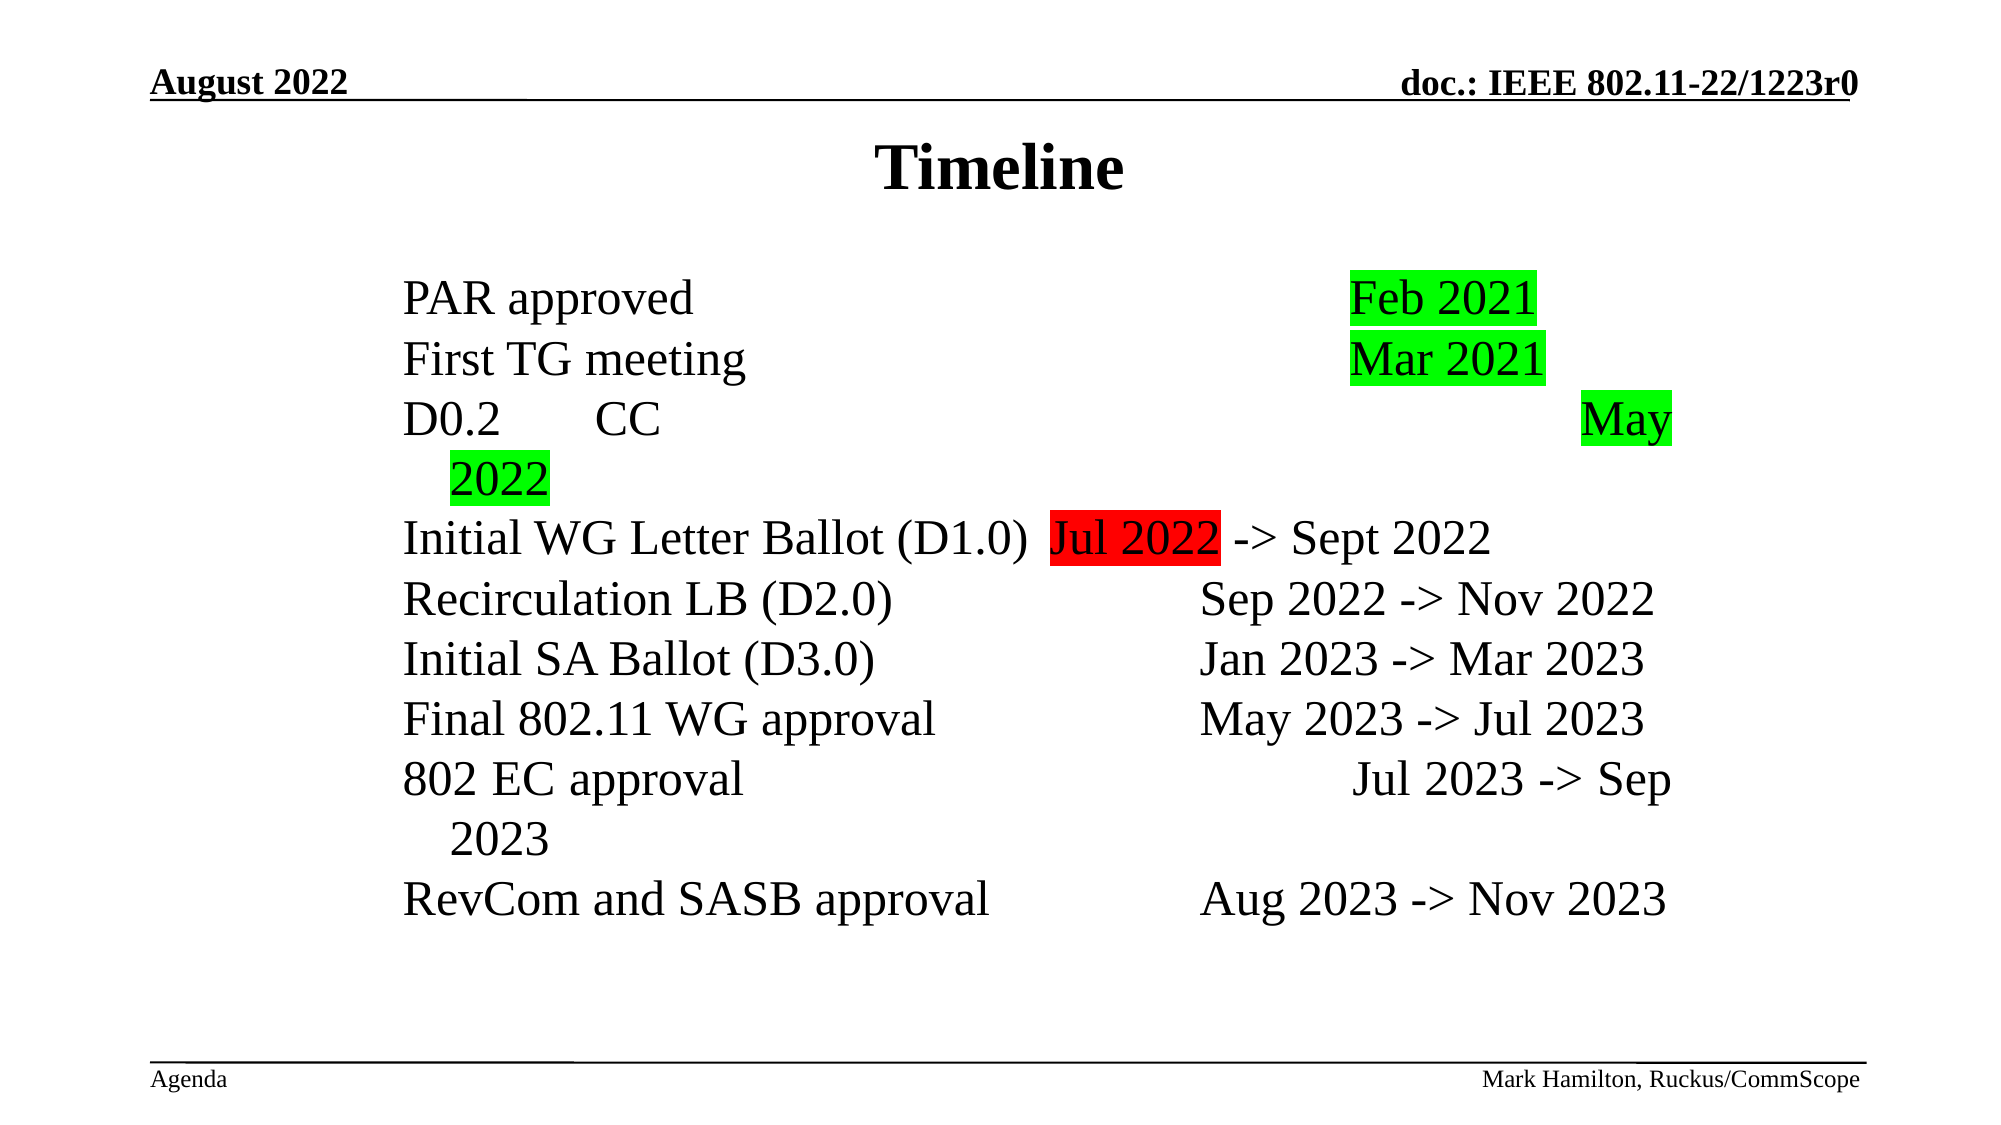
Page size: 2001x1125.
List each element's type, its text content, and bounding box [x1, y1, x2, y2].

title Timeline [362, 112, 1638, 212]
list PAR approved Feb 2021 First TG meeting Mar 2021 D0.2 CC May 2022 Initial WG Letter Ballot (D1.0) Jul 2022 -> Sept 2022 Recirculation LB (D2.0) Sep 2022 -> Nov 2022 Initial SA Ballot (D3.0) Jan 2023 -> Mar 2023 Final 802.11 WG approval May 2023 -> Jul 2023 802 EC approval Jul 2023 -> Sep 2023 RevCom and SASB approval Aug 2023 -> Nov 2023 [312, 212, 1688, 1013]
